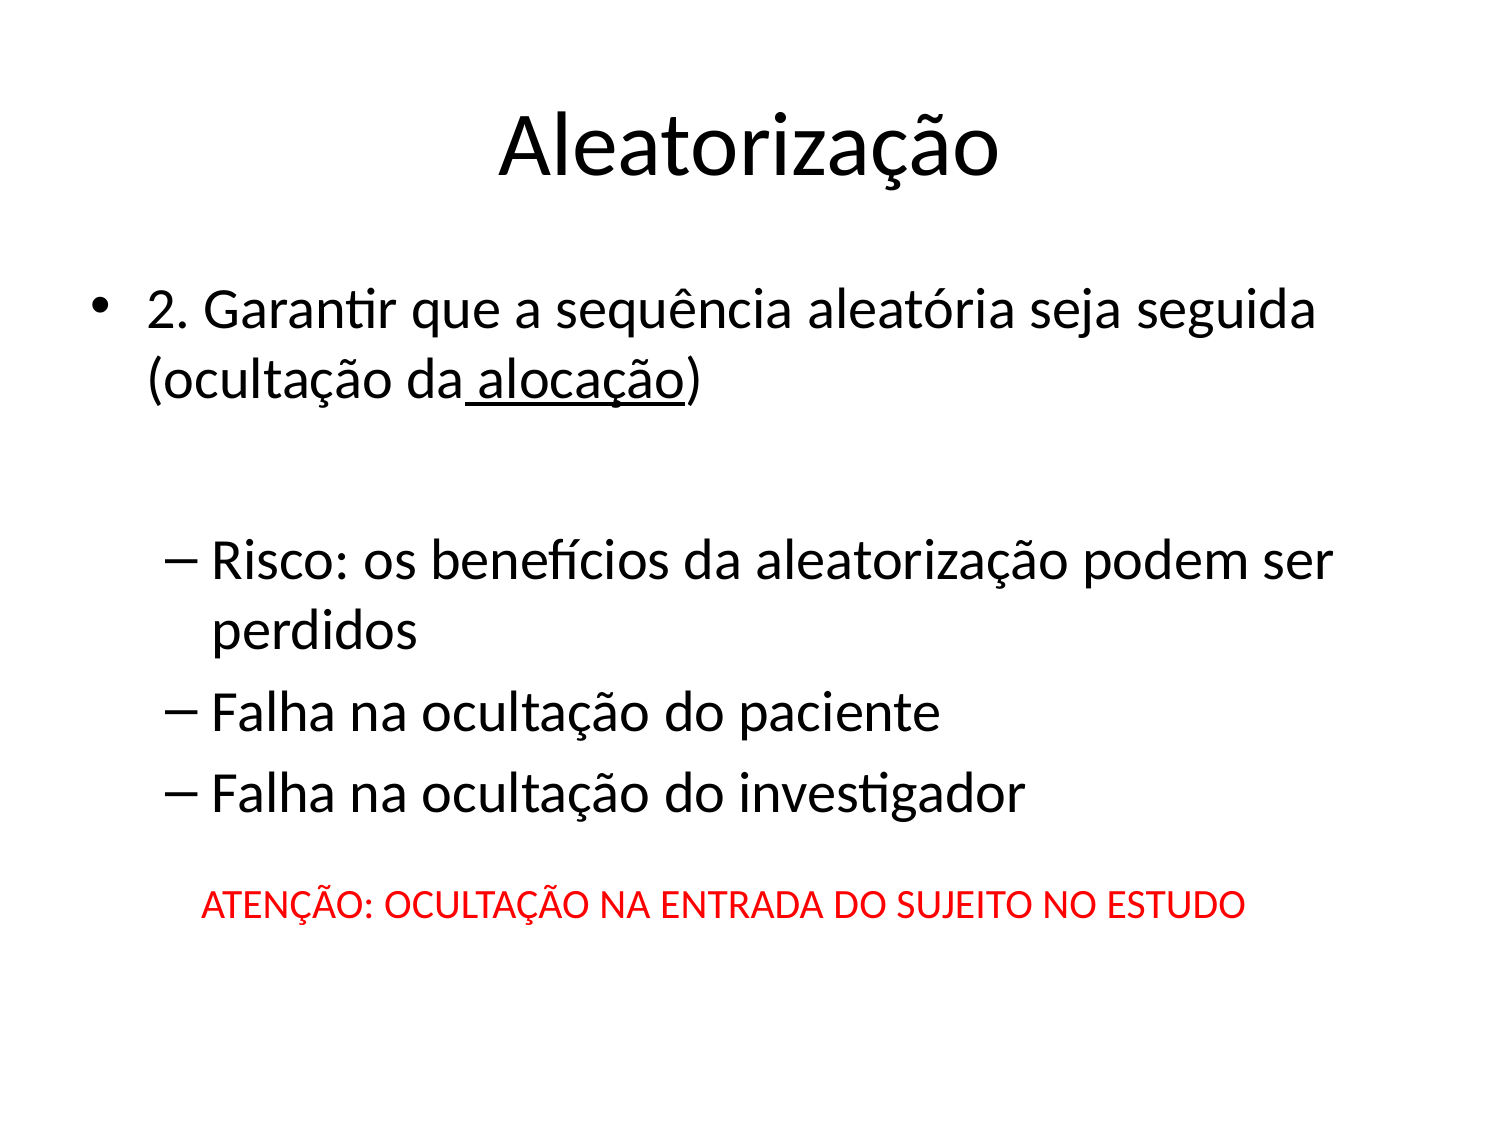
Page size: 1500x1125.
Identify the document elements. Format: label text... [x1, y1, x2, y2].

text_box ATENÇÃO: OCULTAÇÃO NA ENTRADA DO SUJEITO NO ESTUDO [186, 869, 1262, 935]
list 2. Garantir que a sequência aleatória seja seguida (ocultação da alocação) Risco: os benefícios da aleatorização podem ser perdidos Falha na ocultação do paciente Falha na ocultação do investigador [75, 262, 1425, 1005]
title Aleatorização [75, 45, 1425, 233]
